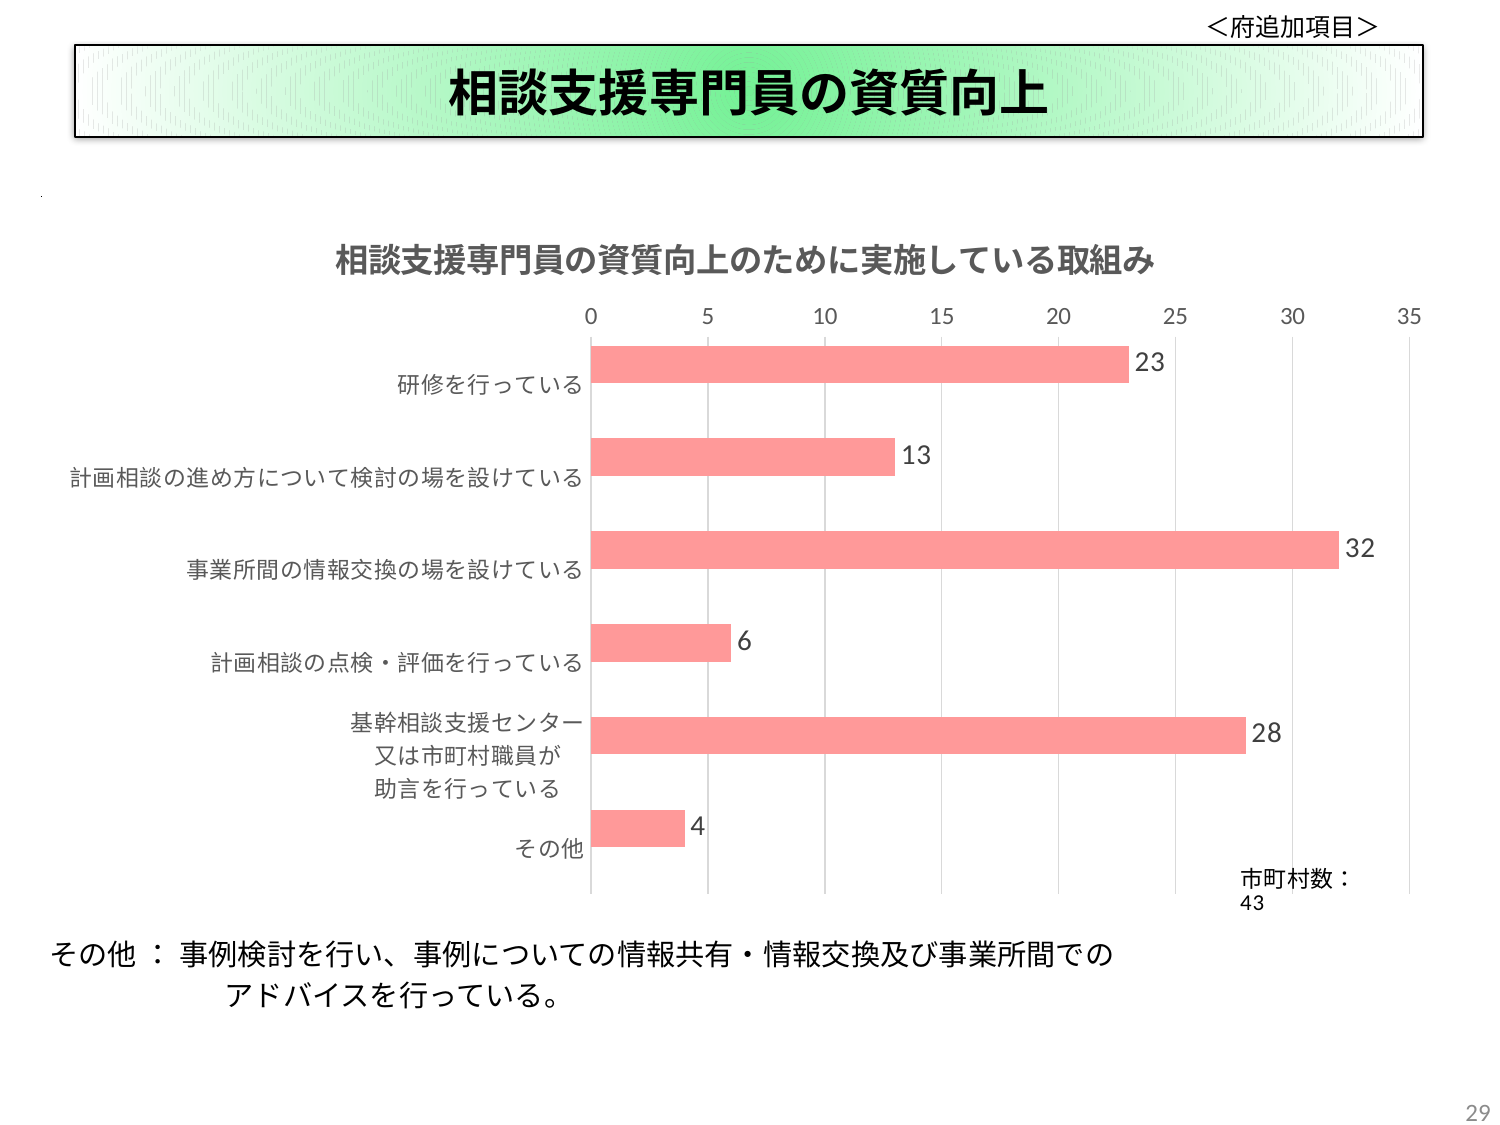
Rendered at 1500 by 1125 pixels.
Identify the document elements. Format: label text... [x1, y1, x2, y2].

list その他 ： 事例検討を行い、事例についての情報共有・情報交換及び事業所間での アドバイスを行っている。 [34, 928, 1464, 1125]
slide_number 29 [1156, 1081, 1500, 1125]
text_box ＜府追加項目＞ [1190, 4, 1396, 49]
chart [40, 195, 1459, 912]
title 相談支援専門員の資質向上 [74, 44, 1424, 138]
